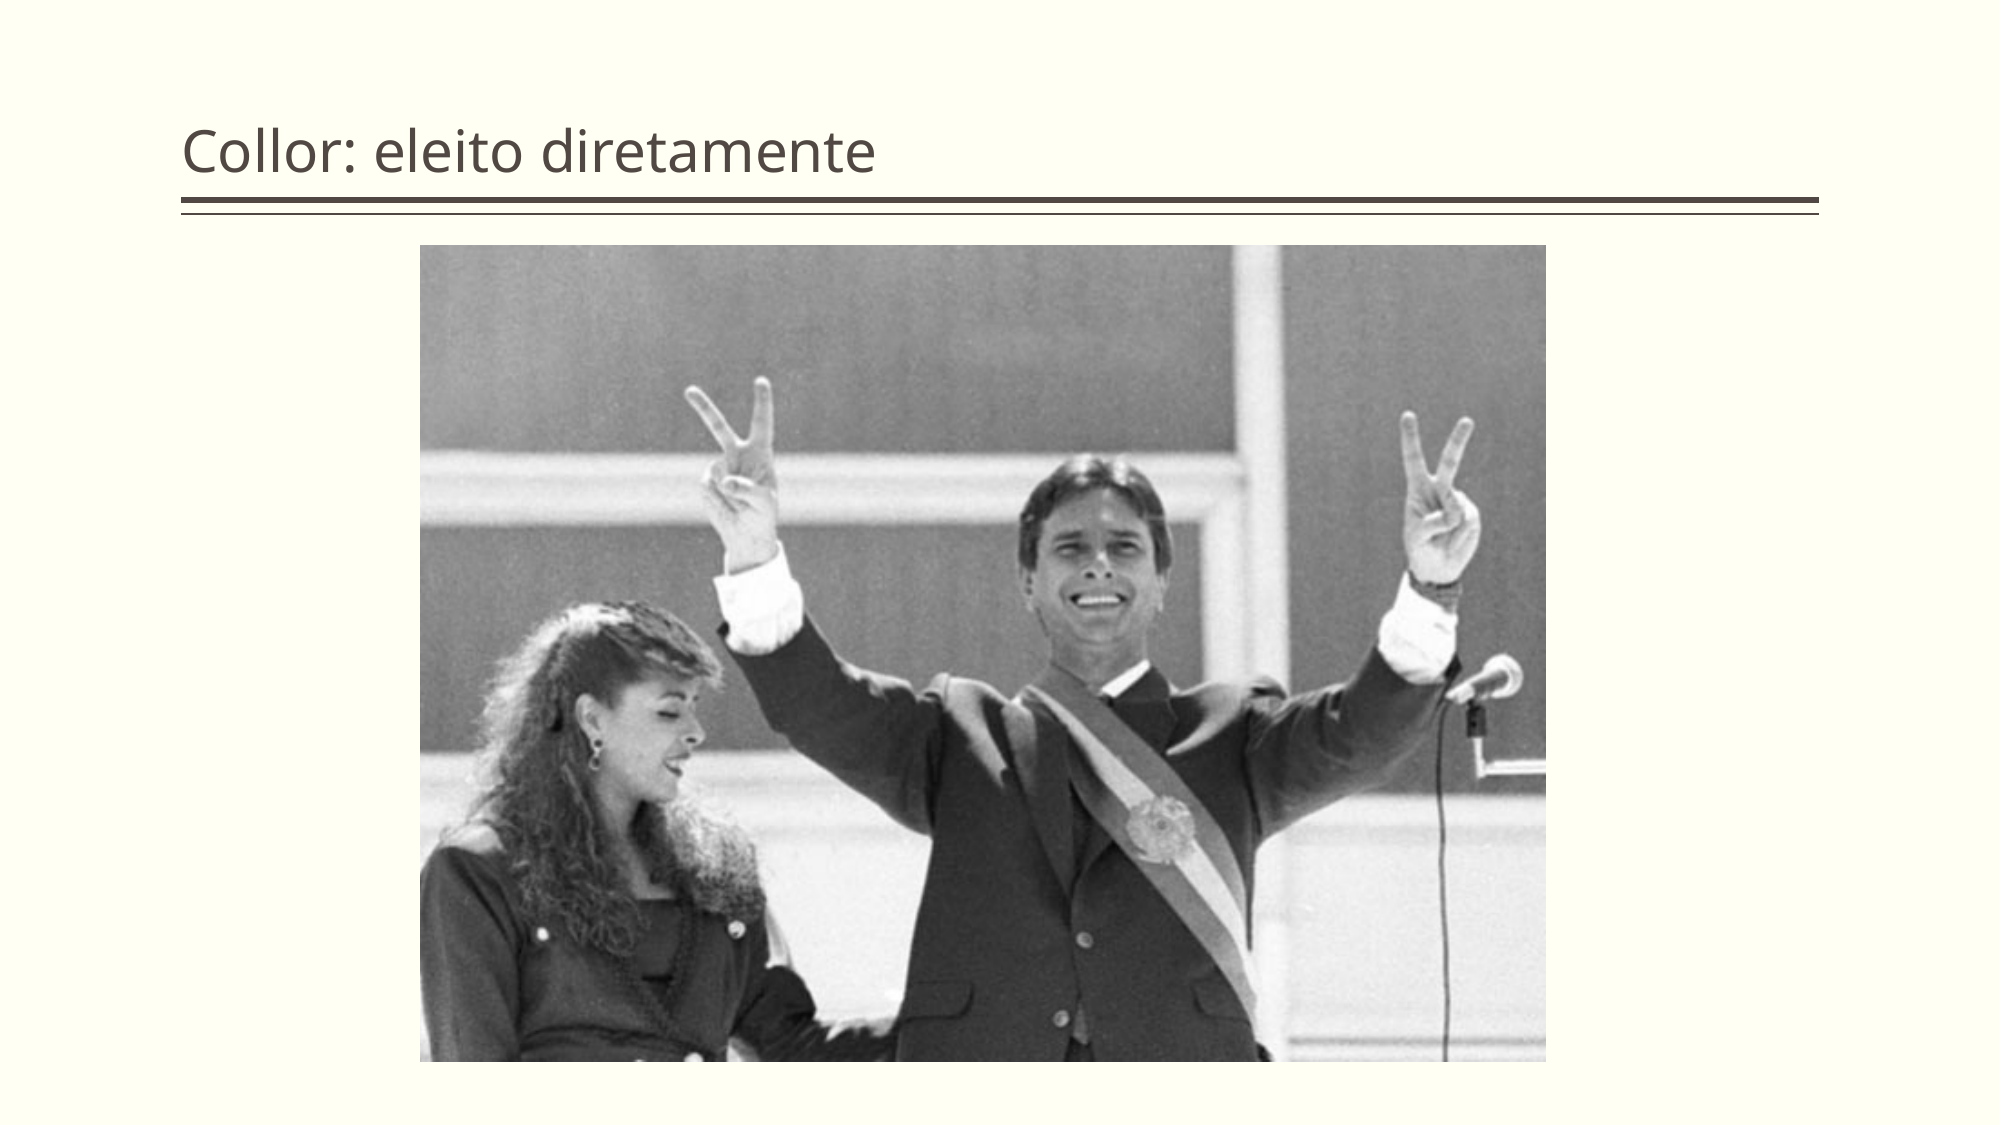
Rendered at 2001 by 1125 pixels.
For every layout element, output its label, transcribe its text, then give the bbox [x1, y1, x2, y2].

title Collor: eleito diretamente [181, 12, 1819, 193]
picture [420, 245, 1546, 1062]
